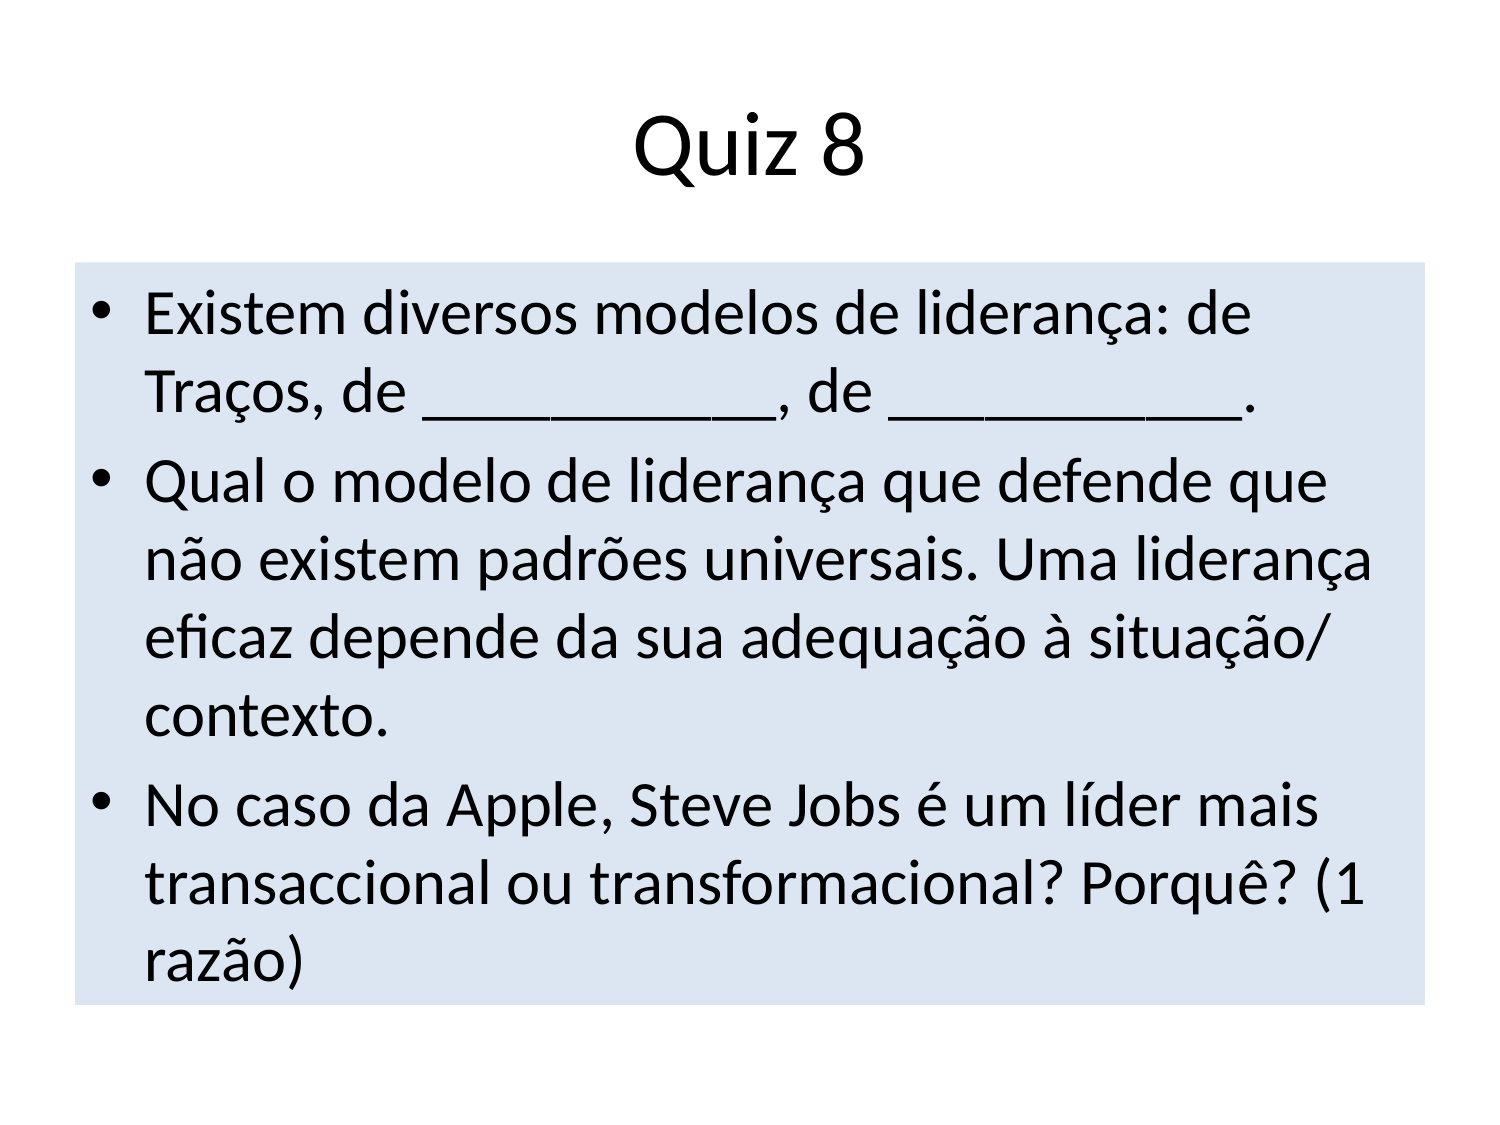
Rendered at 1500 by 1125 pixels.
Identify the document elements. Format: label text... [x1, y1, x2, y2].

list Existem diversos modelos de liderança: de Traços, de ___________, de ___________. Qual o modelo de liderança que defende que não existem padrões universais. Uma liderança eficaz depende da sua adequação à situação/ contexto. No caso da Apple, Steve Jobs é um líder mais transaccional ou transformacional? Porquê? (1 razão) [75, 262, 1425, 1005]
title Quiz 8 [75, 45, 1425, 233]
